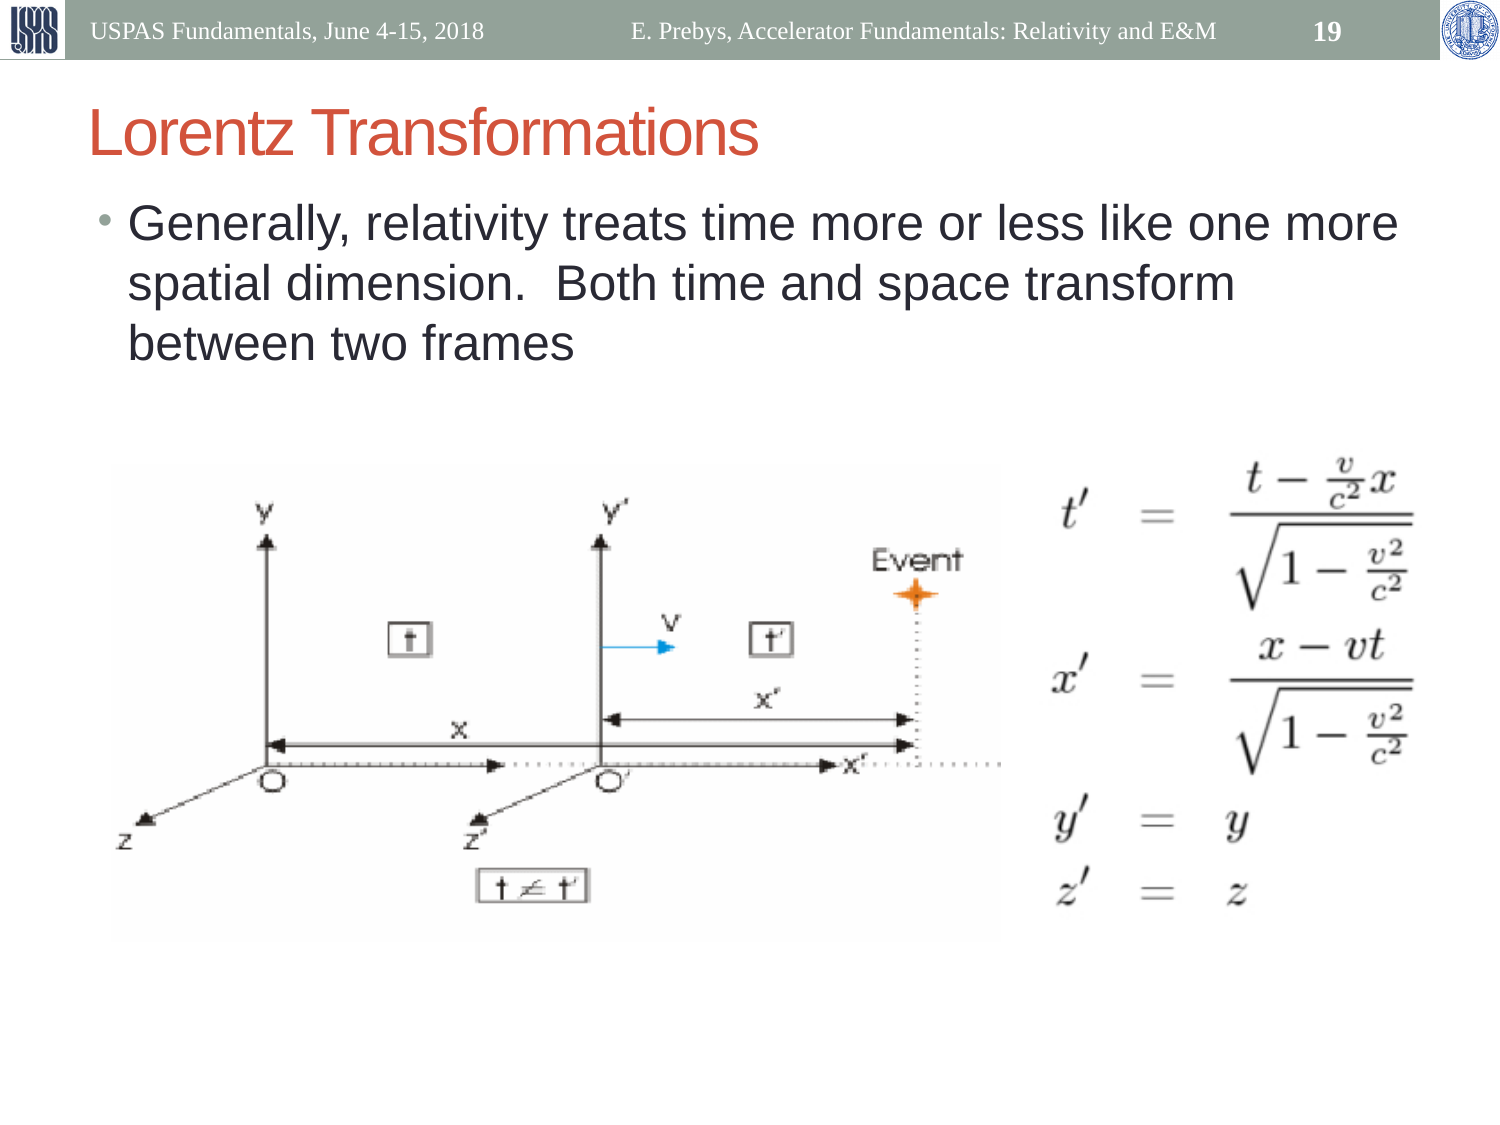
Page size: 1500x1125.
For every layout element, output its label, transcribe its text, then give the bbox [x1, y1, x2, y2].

footer E. Prebys, Accelerator Fundamentals: Relativity and E&M [562, 3, 1286, 57]
list Generally, relativity treats time more or less like one more spatial dimension. Both time and space transform between two frames [82, 182, 1437, 411]
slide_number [75, 3, 550, 57]
slide_number 19 [1297, 3, 1425, 57]
picture [1440, 0, 1500, 61]
picture [1012, 435, 1457, 941]
title Lorentz Transformations [72, 77, 1423, 181]
picture [0, 0, 65, 59]
picture [111, 463, 1001, 943]
